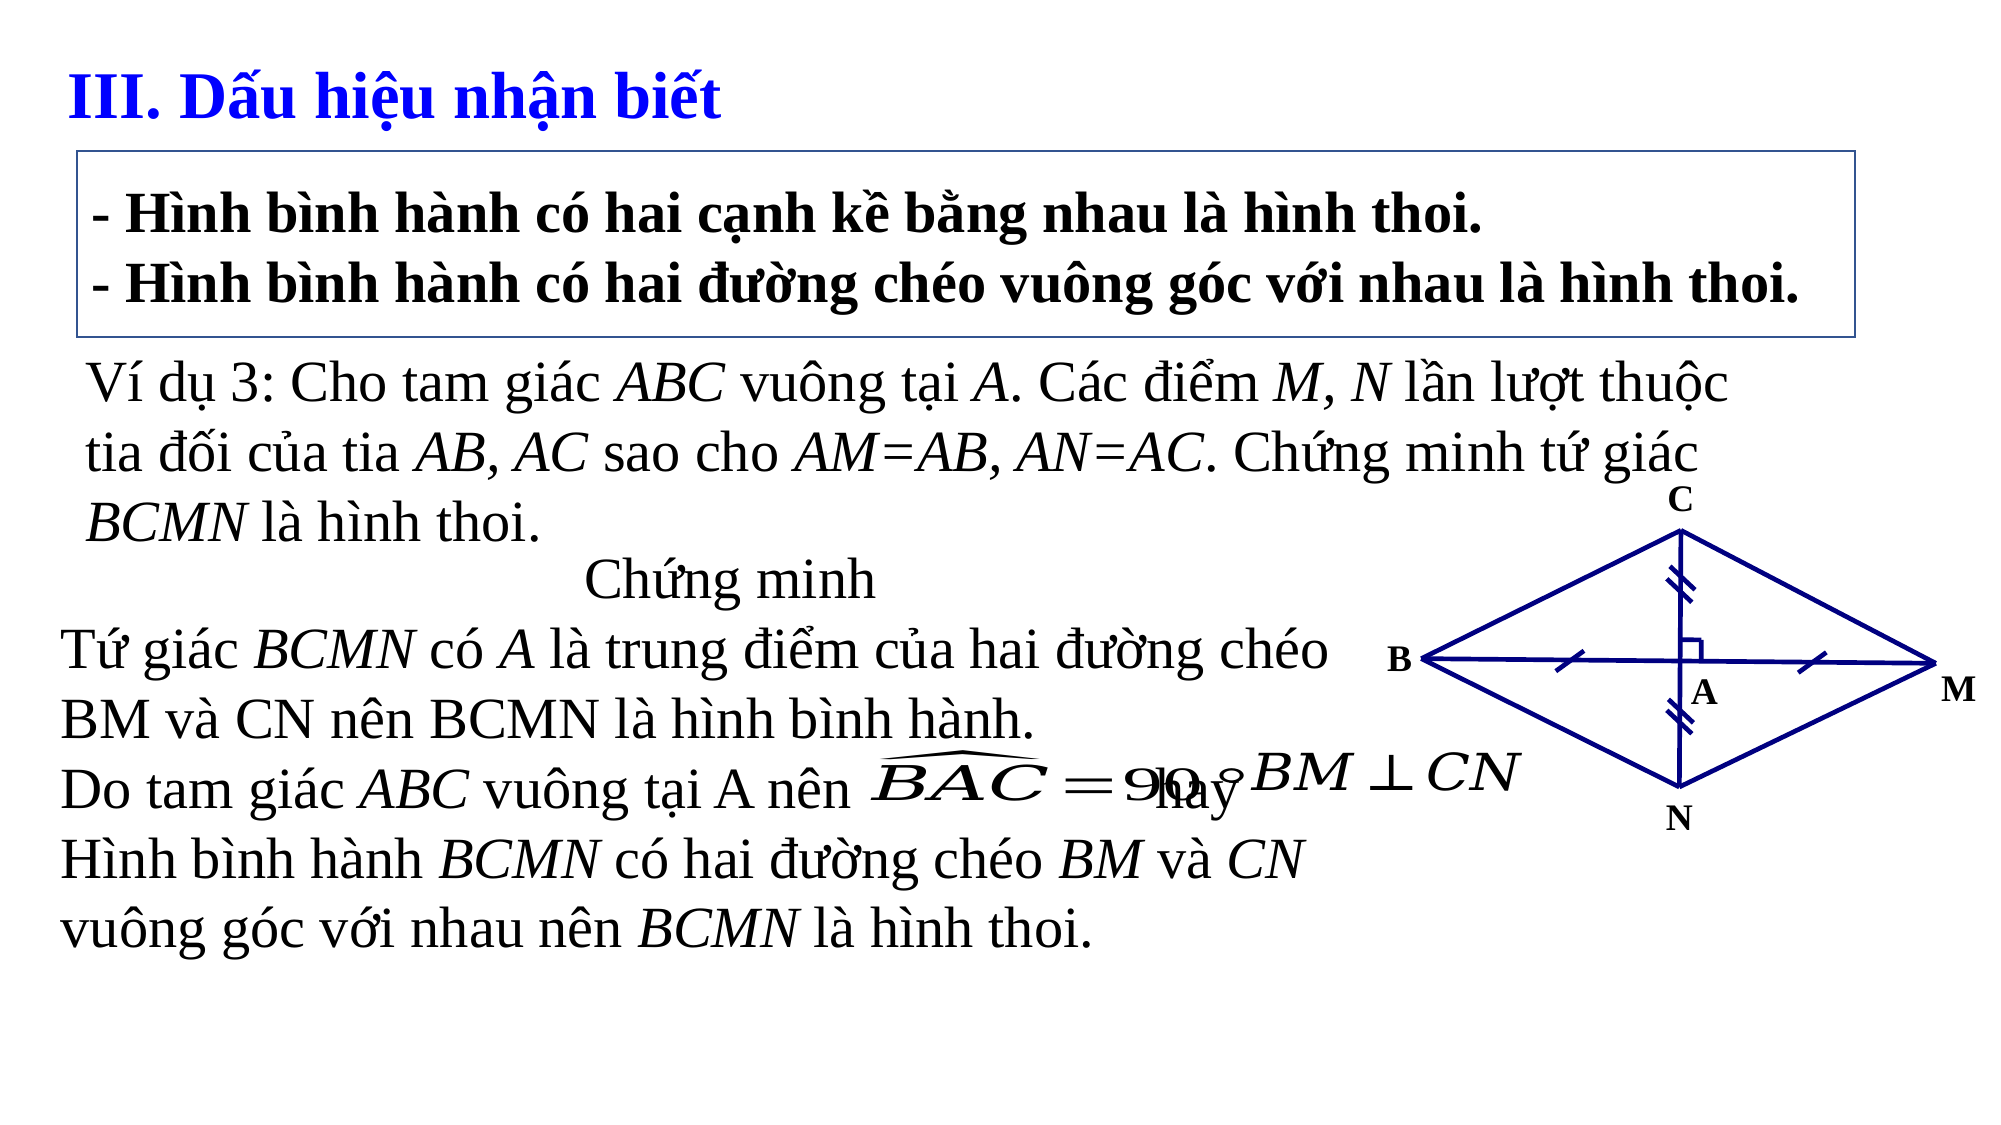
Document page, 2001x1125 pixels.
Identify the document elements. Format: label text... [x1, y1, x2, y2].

text_box - Hình bình hành có hai cạnh kề bằng nhau là hình thoi. - Hình bình hành có hai đường chéo vuông góc với nhau là hình thoi. [76, 150, 1856, 338]
picture [1364, 459, 2000, 856]
text_box Ví dụ 3: Cho tam giác ABC vuông tại A. Các điểm M, N lần lượt thuộc tia đối của tia AB, AC sao cho AM=AB, AN=AC. Chứng minh tứ giác BCMN là hình thoi. [70, 335, 1767, 532]
text_box III. Dấu hiệu nhận biết [53, 44, 1054, 140]
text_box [45, 532, 1527, 1043]
